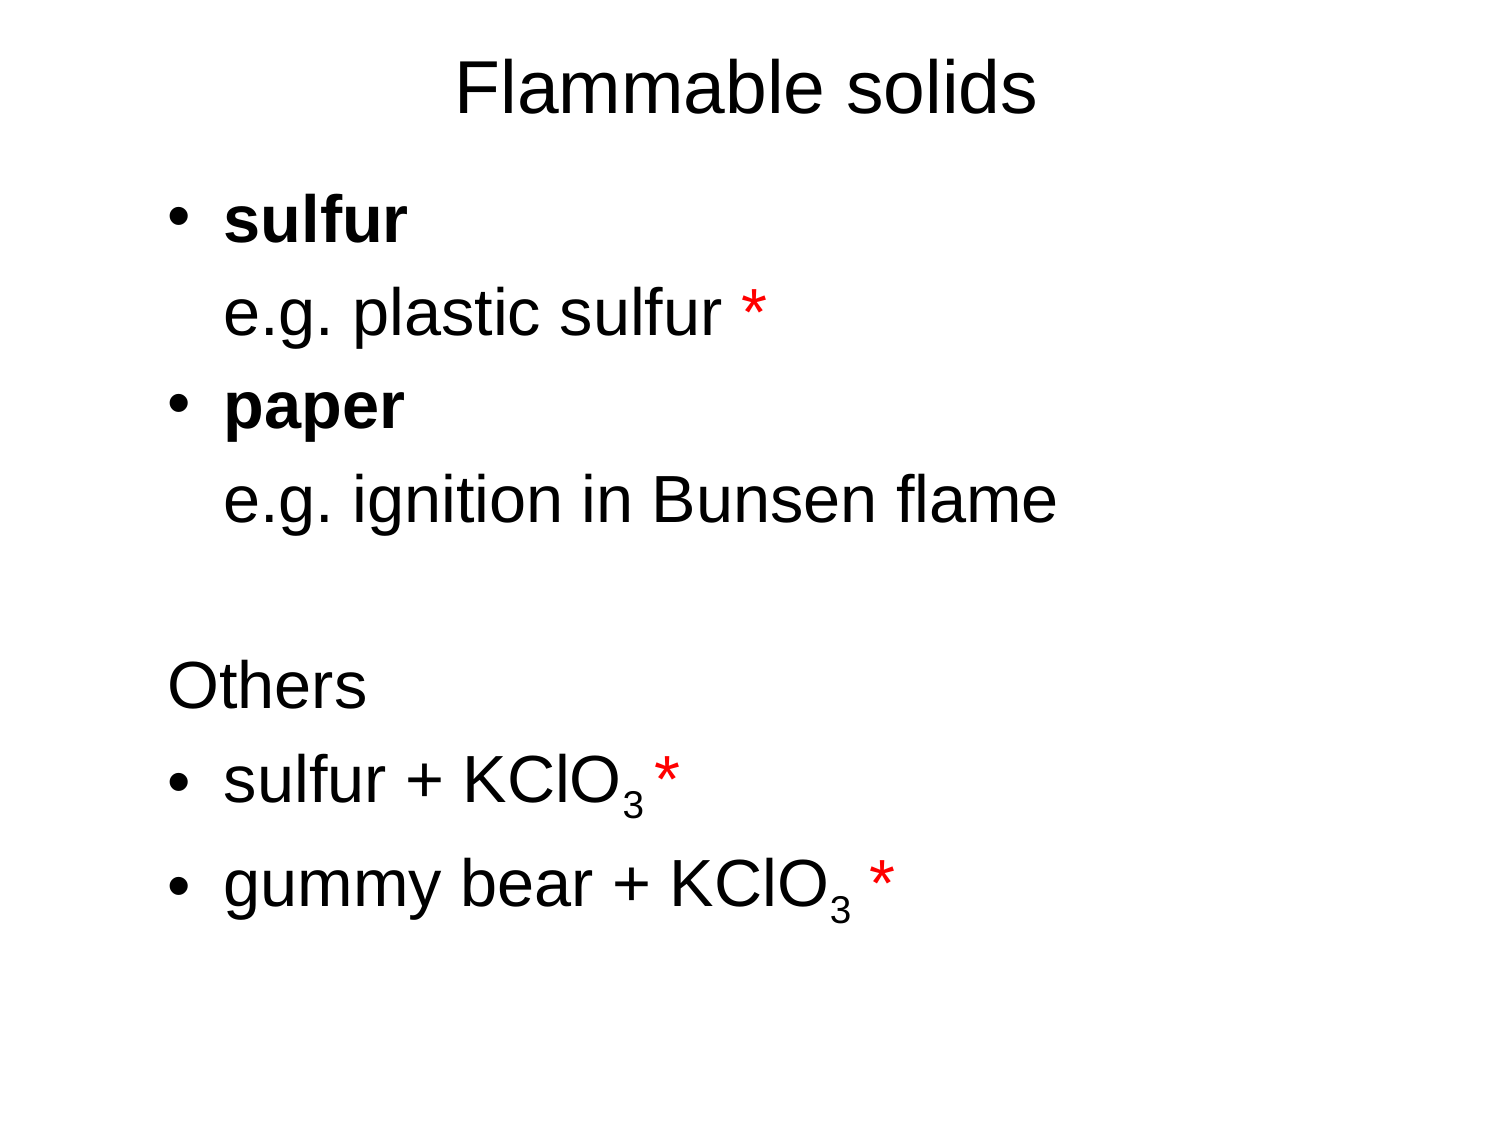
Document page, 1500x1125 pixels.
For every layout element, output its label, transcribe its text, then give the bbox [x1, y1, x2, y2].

title Flammable solids [109, 30, 1384, 138]
list sulfur e.g. plastic sulfur * paper e.g. ignition in Bunsen flame Others sulfur + KClO3 * gummy bear + KClO3 * [152, 168, 1384, 1071]
